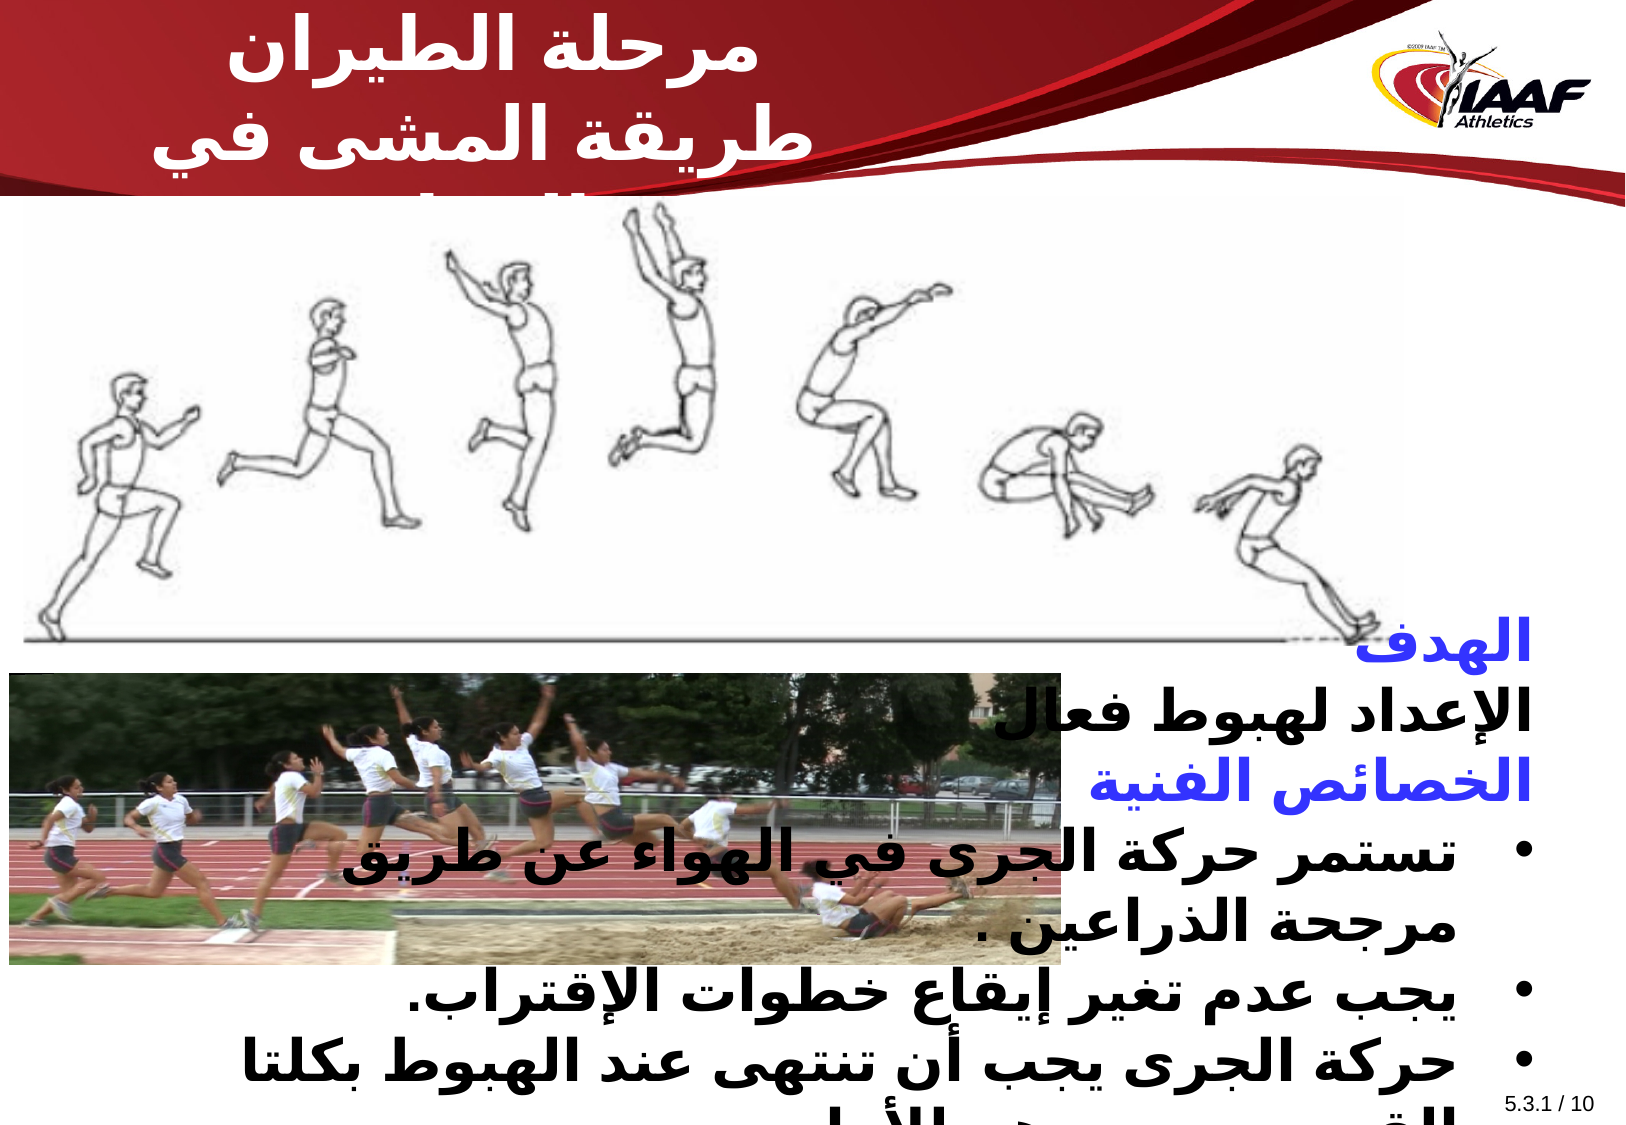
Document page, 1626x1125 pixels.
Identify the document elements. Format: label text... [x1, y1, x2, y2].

text_box الهدف الإعداد لهبوط فعال الخصائص الفنية تستمر حركة الجرى في الهواء عن طريق مرجحة الذراعين . يجب عدم تغير إيقاع خطوات الإقتراب. حركة الجرى يجب أن تنتهى عند الهبوط بكلتا القدمين مع مدهم للأمام. - التنويع: خطوة ونصف ، خطوتان ونصف أو ثلاث خطوات ونصف خلال الطيران . [127, 595, 1550, 1125]
title مرحلة الطيران طريقة المشى في الهواء [44, 0, 923, 194]
text_box 5.3.1 / 10 [1550, 1082, 1625, 1124]
picture [0, 0, 1626, 1125]
